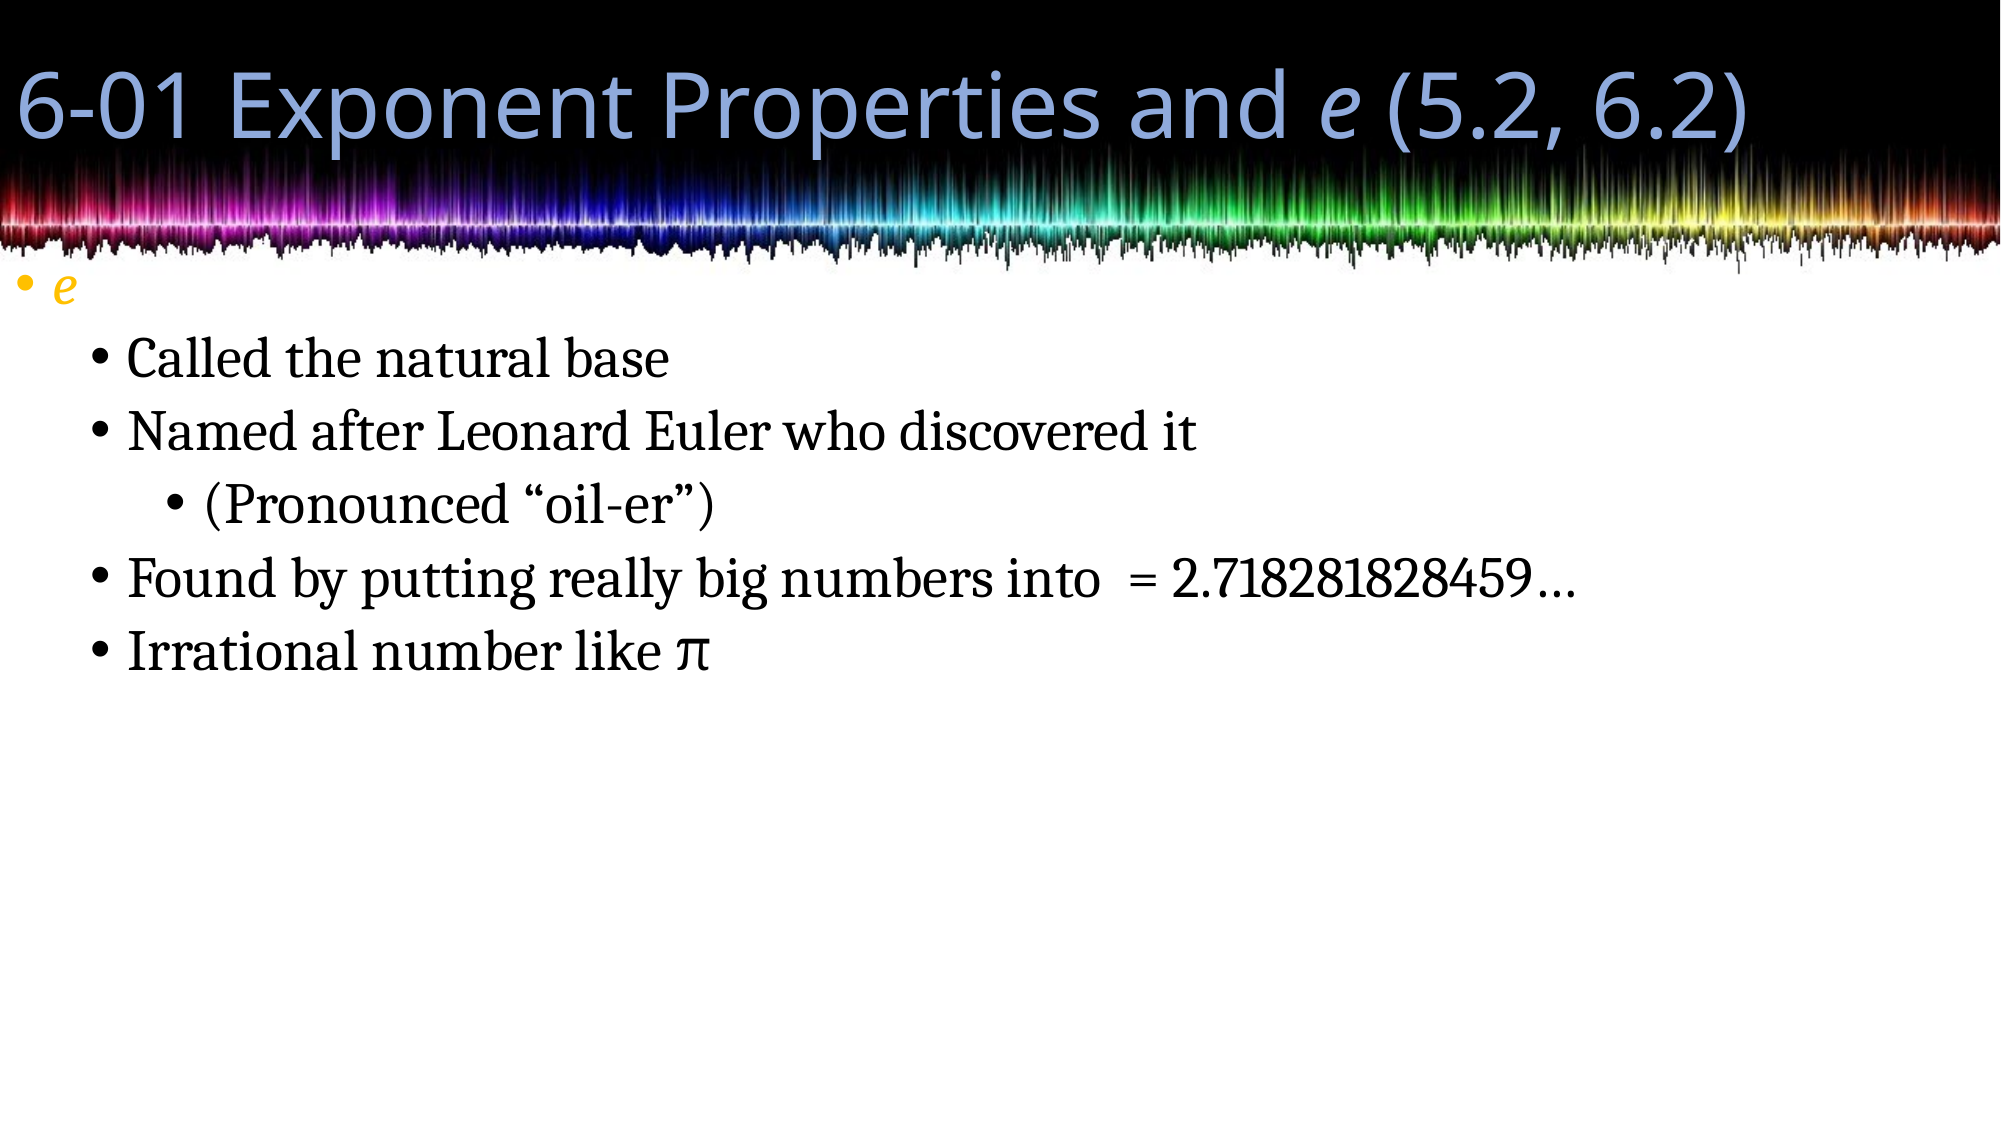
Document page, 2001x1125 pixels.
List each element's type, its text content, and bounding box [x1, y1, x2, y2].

picture [0, 0, 2001, 1125]
title 6-01 Exponent Properties and e (5.2, 6.2) [0, 0, 2000, 218]
